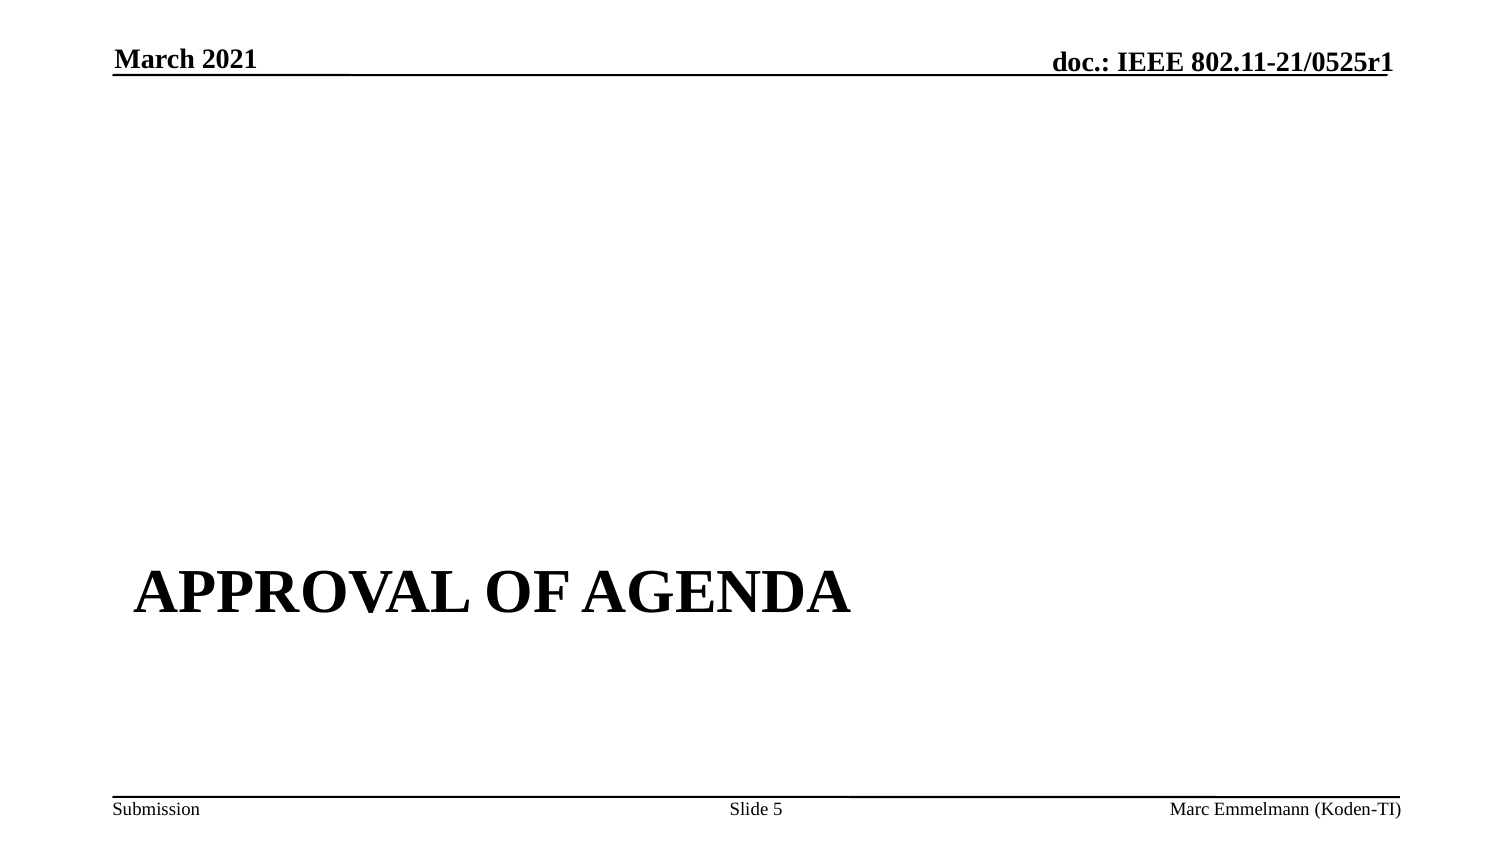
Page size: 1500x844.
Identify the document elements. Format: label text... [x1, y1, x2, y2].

title Approval of Agenda [118, 541, 1394, 710]
slide_number Slide 5 [712, 796, 800, 842]
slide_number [114, 40, 423, 75]
footer Marc Emmelmann (Koden-TI) [878, 796, 1402, 820]
